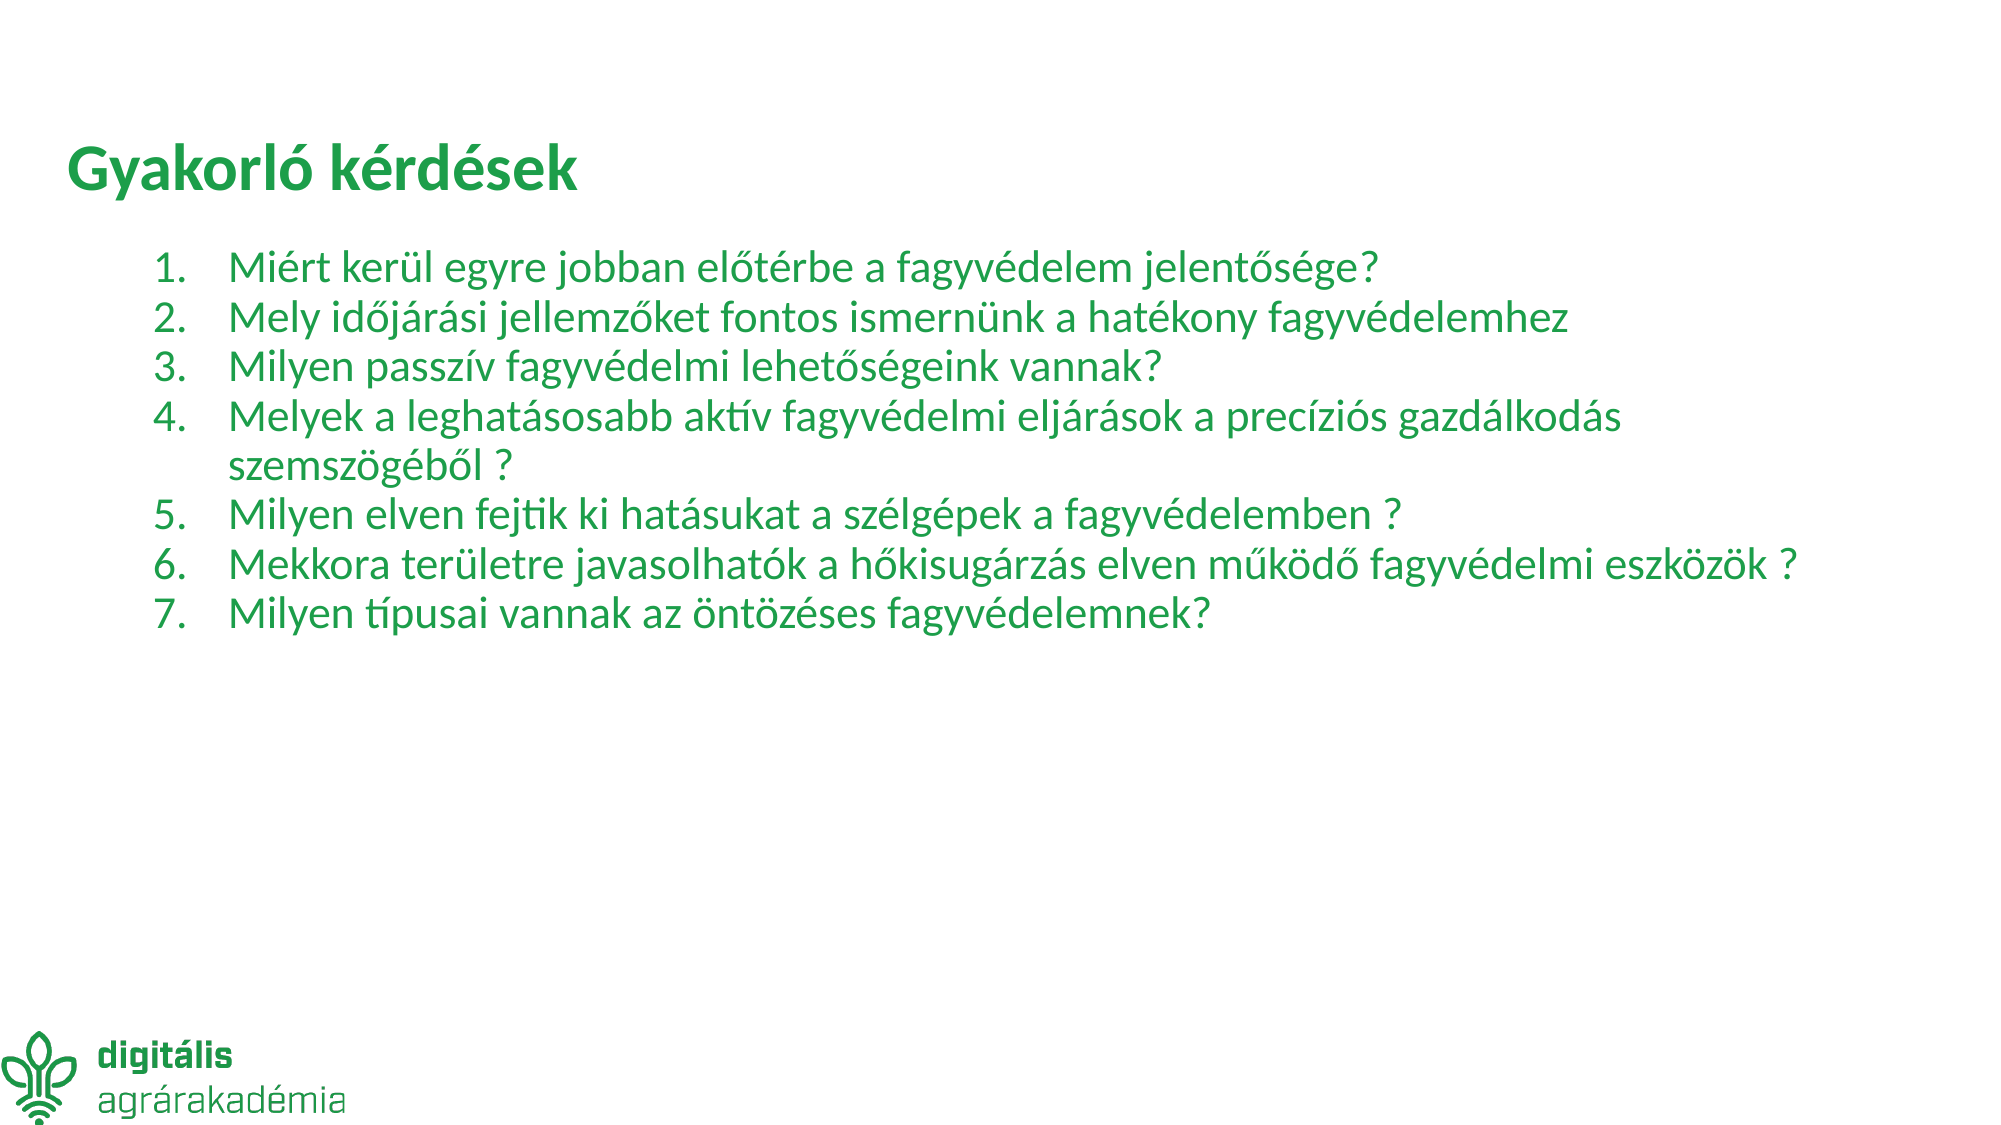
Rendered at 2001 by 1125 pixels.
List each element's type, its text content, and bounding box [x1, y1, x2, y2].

picture [0, 1031, 345, 1125]
title Gyakorló kérdések [52, 59, 1949, 278]
text_box Miért kerül egyre jobban előtérbe a fagyvédelem jelentősége? Mely időjárási jellemzőket fontos ismernünk a hatékony fagyvédelemhez Milyen passzív fagyvédelmi lehetőségeink vannak? Melyek a leghatásosabb aktív fagyvédelmi eljárások a precíziós gazdálkodás szemszögéből ? Milyen elven fejtik ki hatásukat a szélgépek a fagyvédelemben ? Mekkora területre javasolhatók a hőkisugárzás elven működő fagyvédelmi eszközök ? Milyen típusai vannak az öntözéses fagyvédelemnek? [138, 278, 1863, 986]
